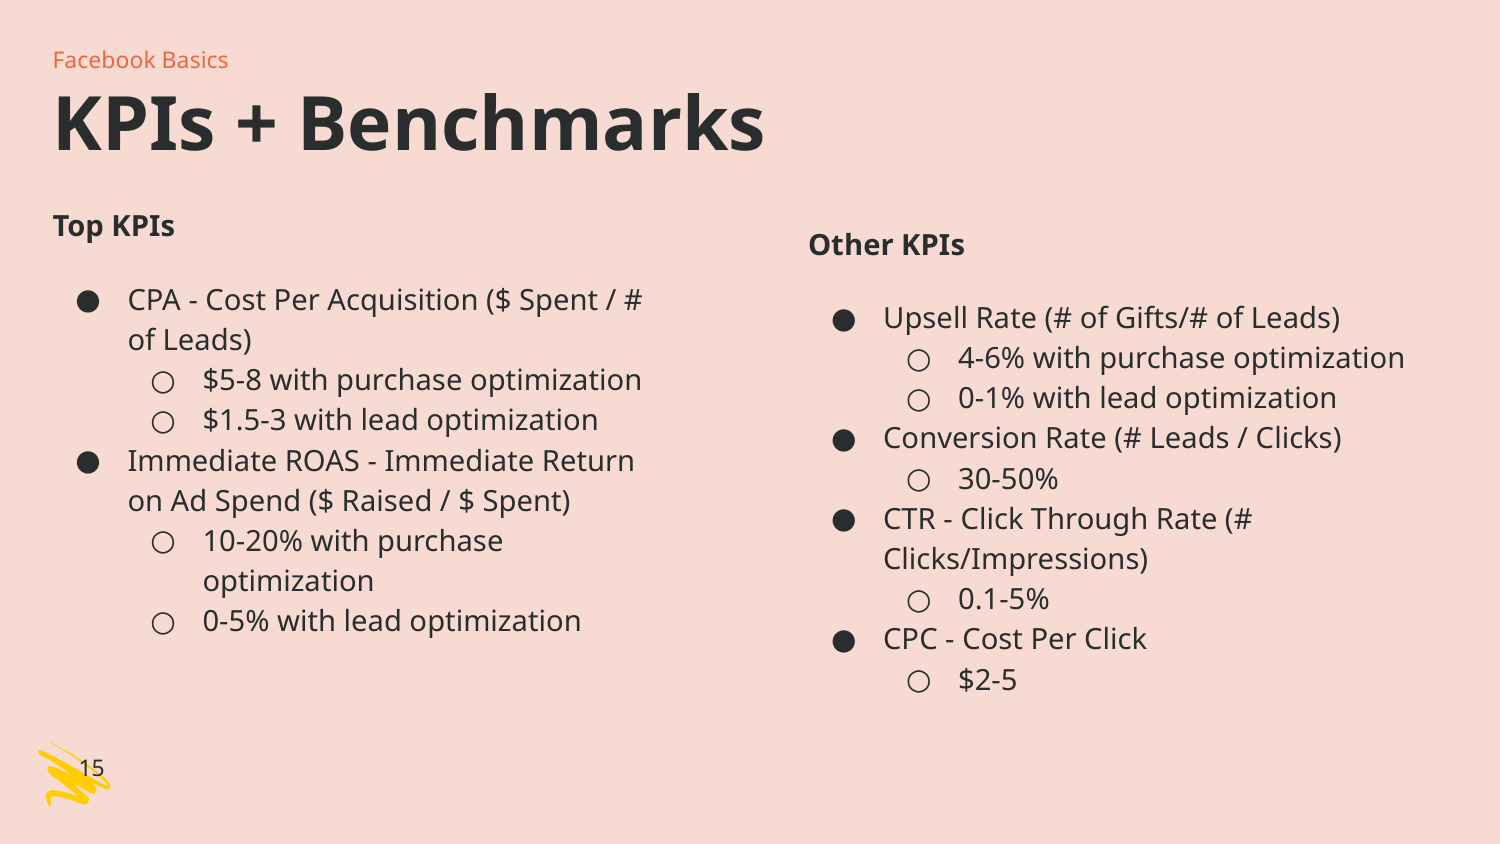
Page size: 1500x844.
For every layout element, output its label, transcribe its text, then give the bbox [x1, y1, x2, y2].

list Other KPIs Upsell Rate (# of Gifts/# of Leads) 4-6% with purchase optimization 0-1% with lead optimization Conversion Rate (# Leads / Clicks) 30-50% CTR - Click Through Rate (# Clicks/Impressions) 0.1-5% CPC - Cost Per Click $2-5 [793, 205, 1443, 769]
title KPIs + Benchmarks [37, 72, 1443, 169]
title Facebook Basics [37, 31, 750, 88]
list Top KPIs CPA - Cost Per Acquisition ($ Spent / # of Leads) $5-8 with purchase optimization $1.5-3 with lead optimization Immediate ROAS - Immediate Return on Ad Spend ($ Raised / $ Spent) 10-20% with purchase optimization 0-5% with lead optimization [37, 187, 687, 751]
picture [37, 751, 110, 807]
